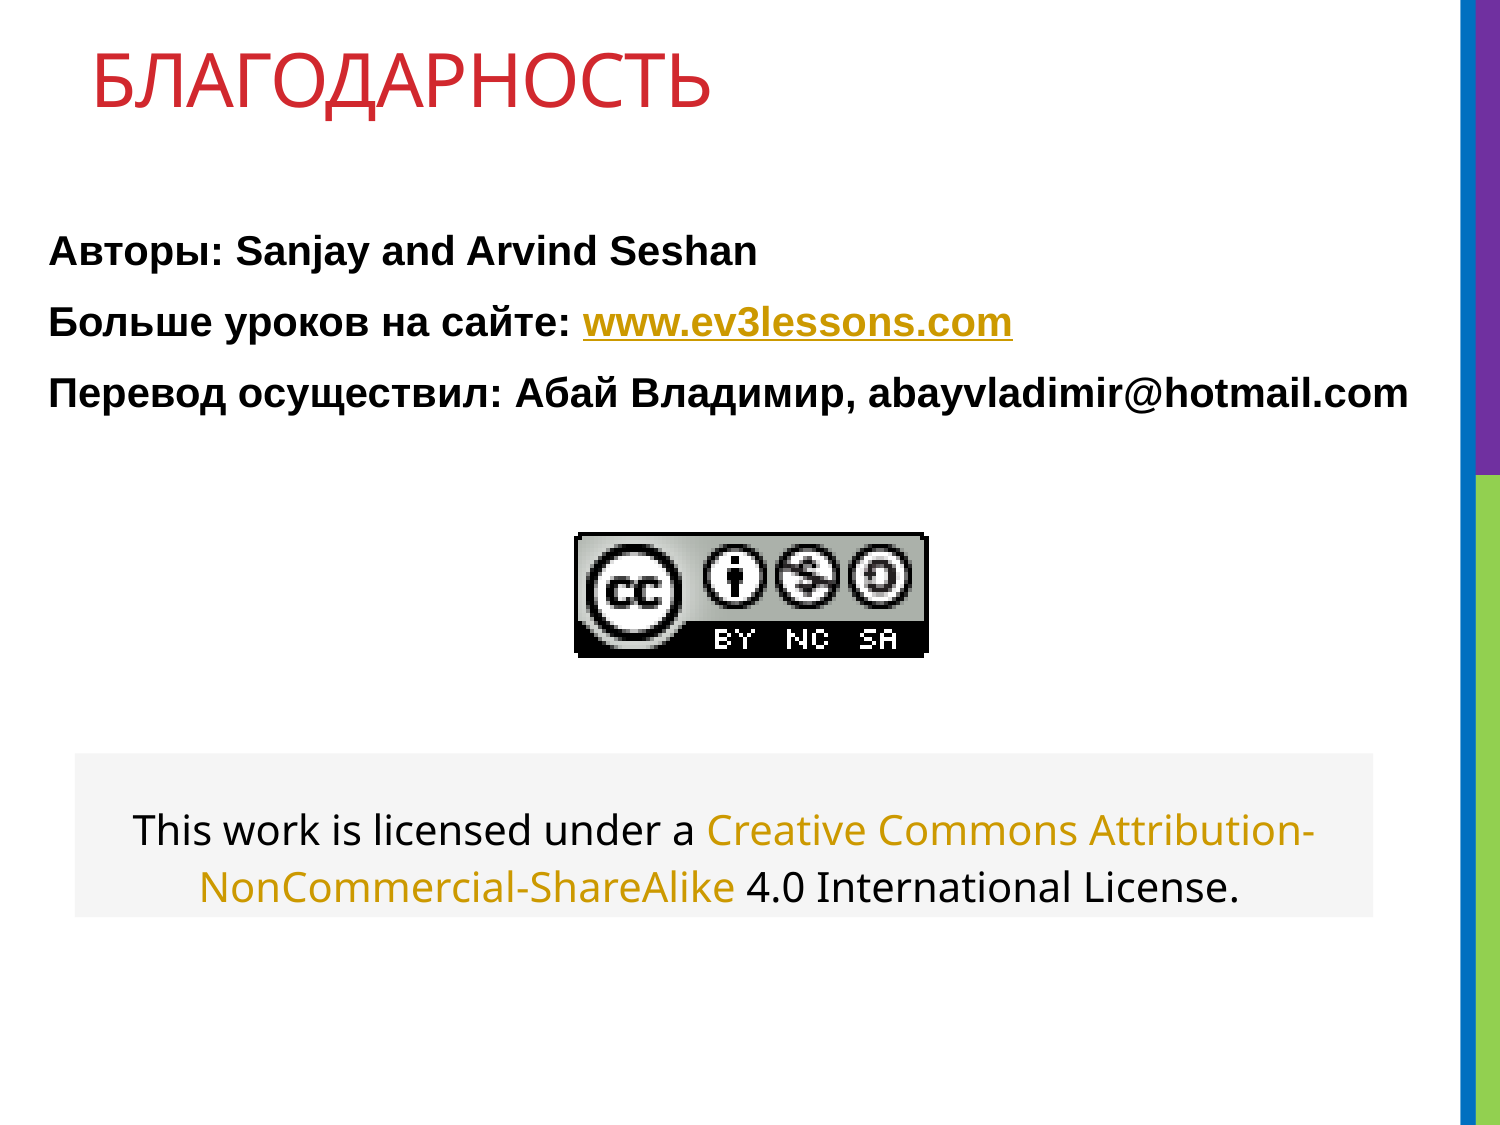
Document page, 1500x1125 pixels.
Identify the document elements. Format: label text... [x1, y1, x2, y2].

title Благодарность [75, 25, 1428, 216]
text_box This work is licensed under a Creative Commons Attribution-NonCommercial-ShareAlike 4.0 International License. [74, 753, 1374, 918]
picture [573, 532, 929, 659]
list Авторы: Sanjay and Arvind Seshan Больше уроков на сайте: www.ev3lessons.com Перевод осуществил: Абай Владимир, abayvladimir@hotmail.com [33, 216, 1428, 489]
